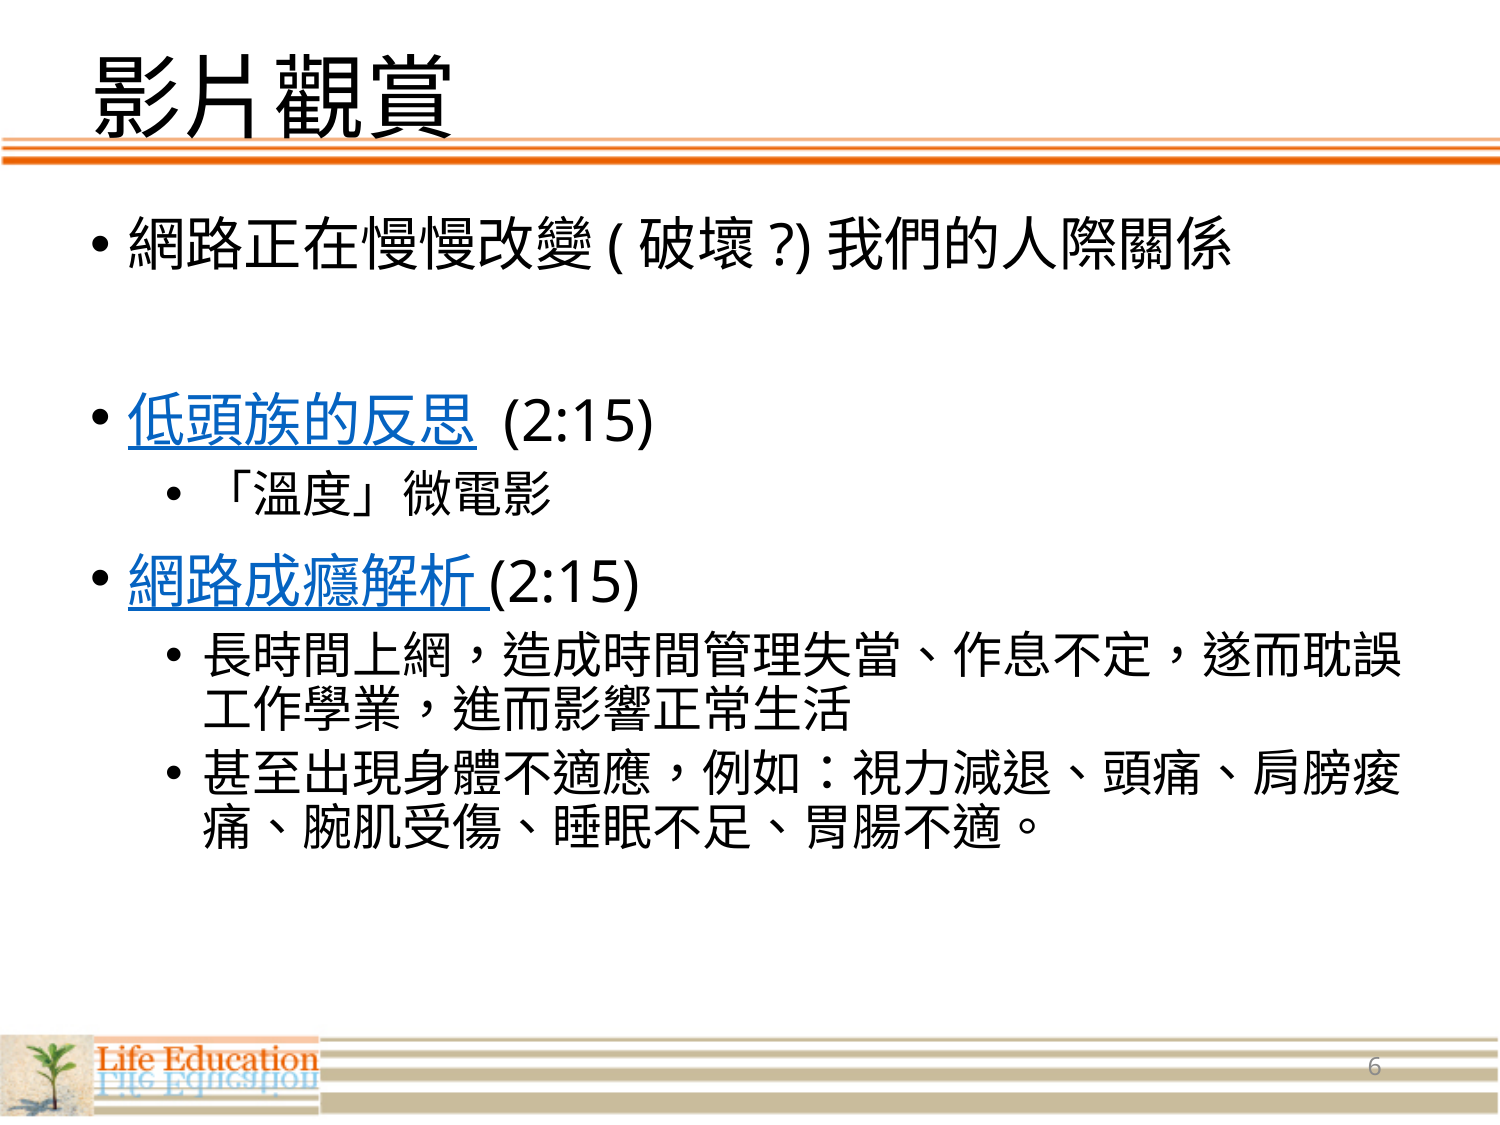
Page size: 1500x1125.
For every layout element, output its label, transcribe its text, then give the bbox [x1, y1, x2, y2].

slide_number 6 [1059, 1042, 1397, 1103]
picture [0, 116, 1500, 1125]
list 網路正在慢慢改變(破壞?)我們的人際關係 低頭族的反思 (2:15) 「溫度」微電影 網路成癮解析 (2:15) 長時間上網，造成時間管理失當、作息不定，遂而耽誤工作學業，進而影響正常生活 甚至出現身體不適應，例如：視力減退、頭痛、肩膀痠痛、腕肌受傷、睡眠不足、胃腸不適。 [75, 208, 1425, 1005]
title 影片觀賞 [75, 45, 1425, 173]
